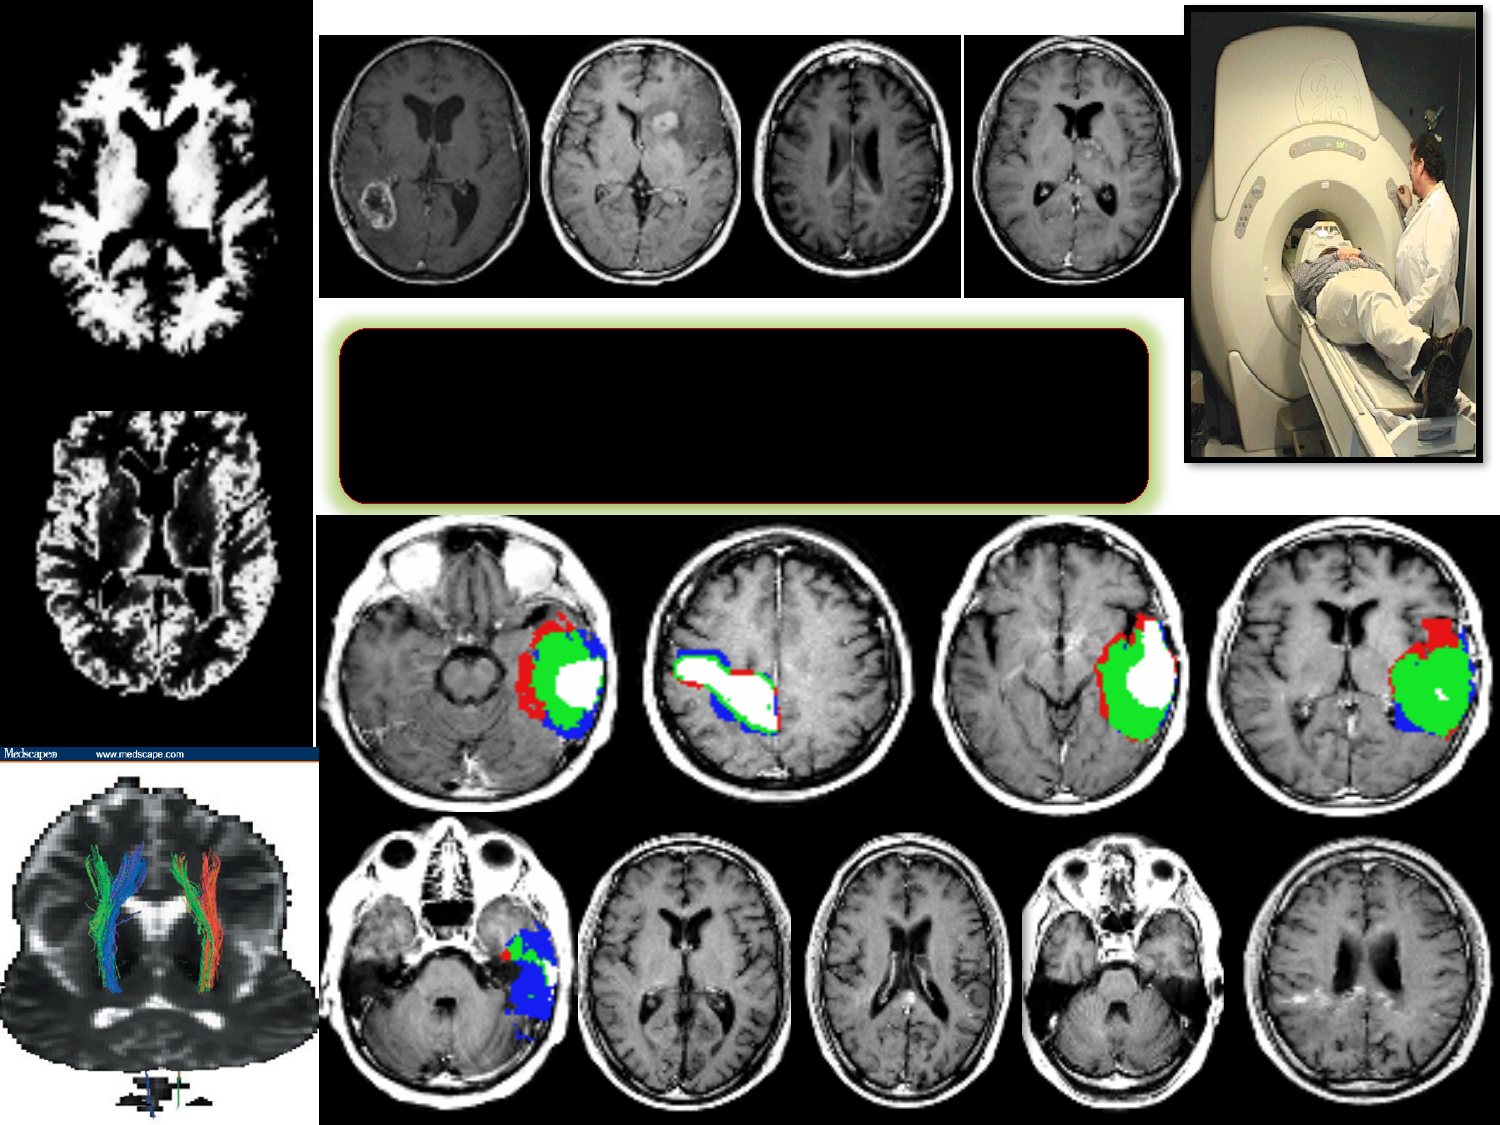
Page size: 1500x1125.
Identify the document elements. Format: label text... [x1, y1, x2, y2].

title IMAGING [532, 304, 1055, 493]
picture [964, 34, 1184, 298]
picture [319, 34, 961, 298]
picture [1190, 11, 1477, 458]
picture [0, 0, 1500, 1125]
text_box [339, 328, 1149, 504]
